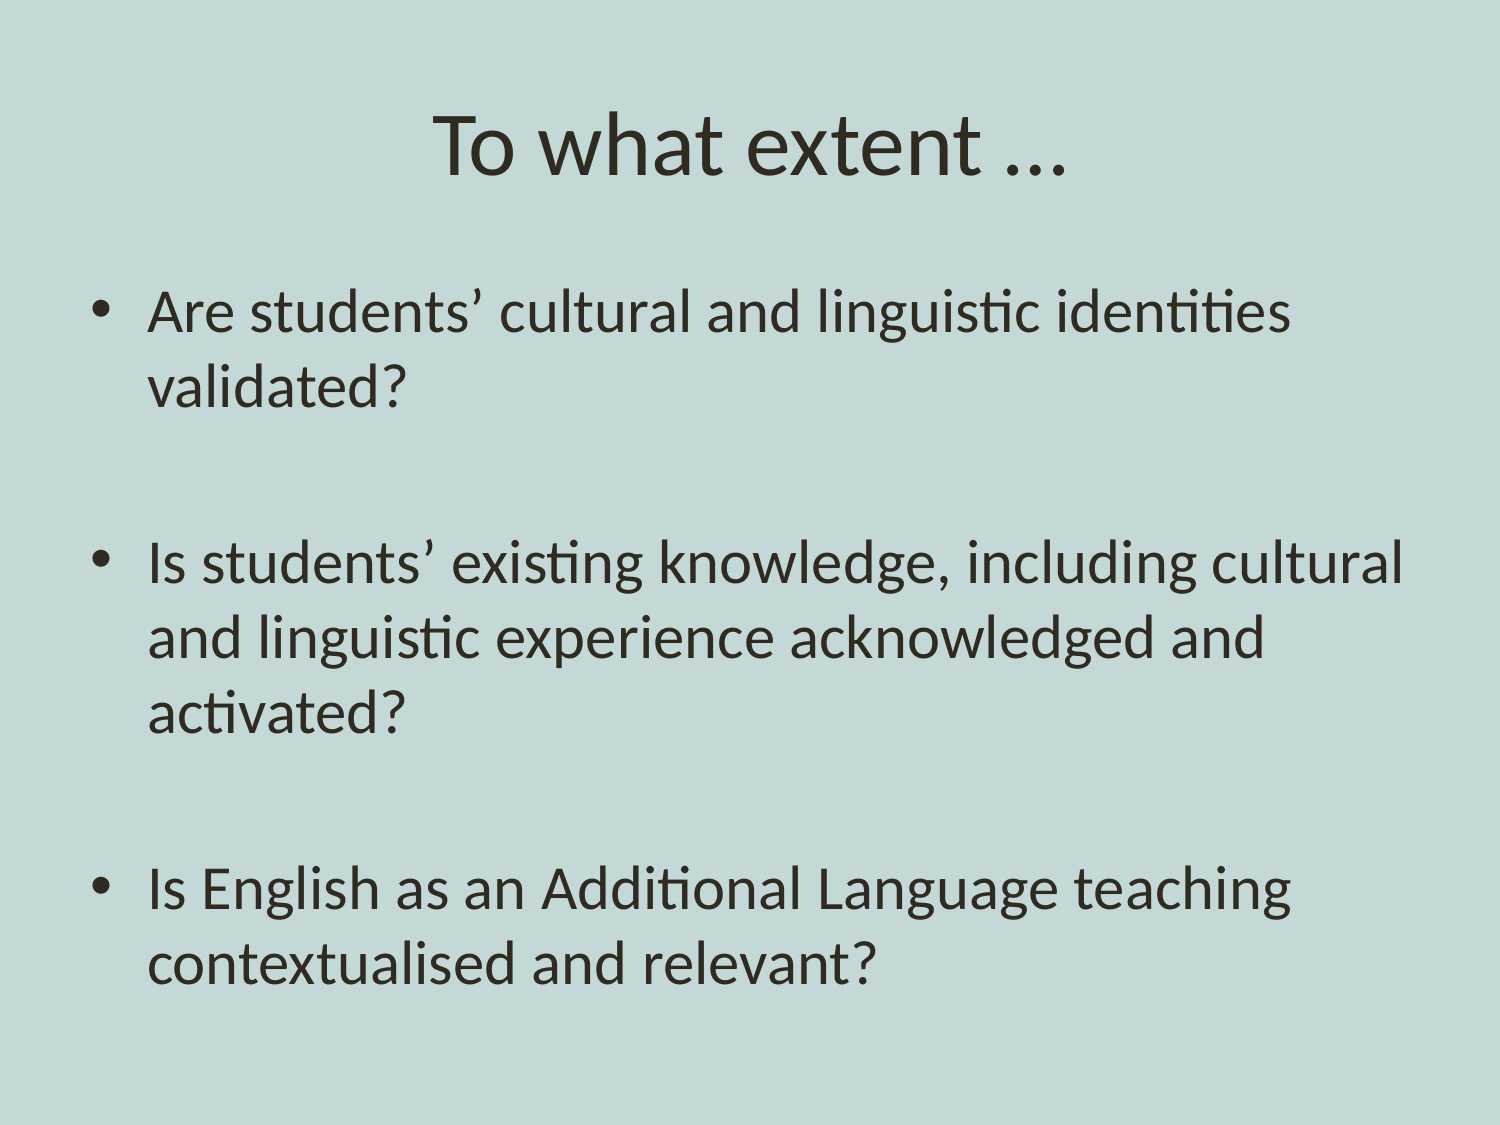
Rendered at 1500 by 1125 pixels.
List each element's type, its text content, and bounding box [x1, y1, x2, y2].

list Are students’ cultural and linguistic identities validated? Is students’ existing knowledge, including cultural and linguistic experience acknowledged and activated? Is English as an Additional Language teaching contextualised and relevant? [75, 262, 1425, 1005]
title To what extent … [75, 45, 1425, 233]
